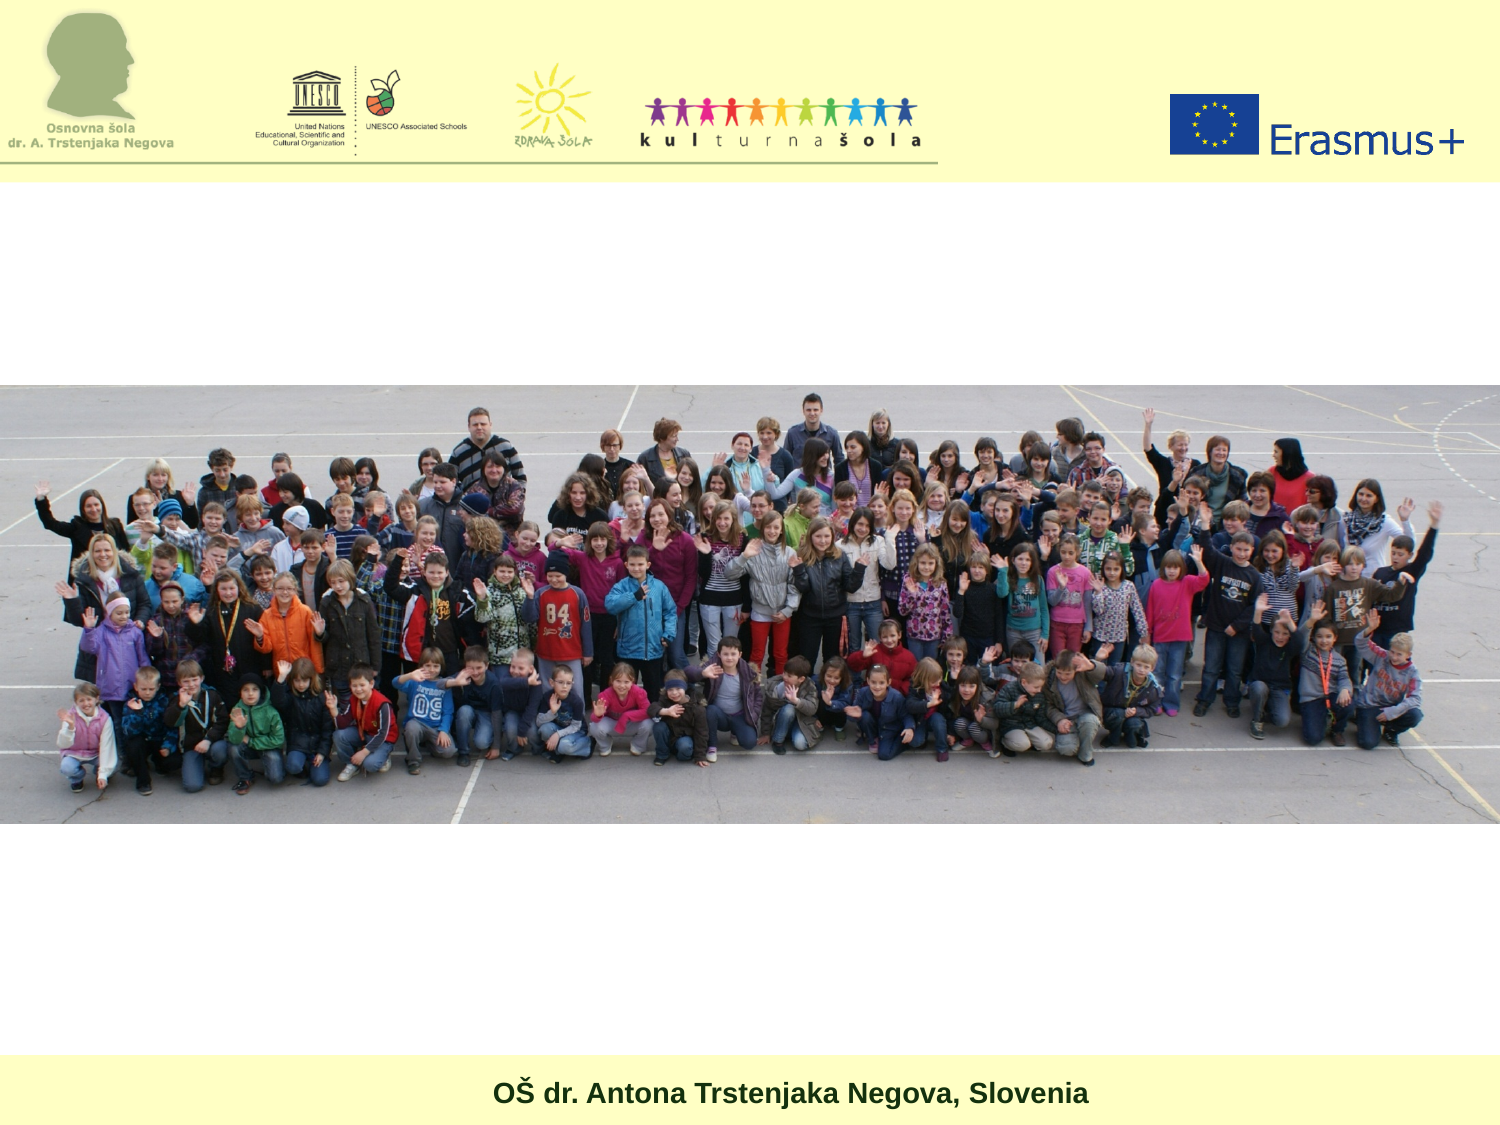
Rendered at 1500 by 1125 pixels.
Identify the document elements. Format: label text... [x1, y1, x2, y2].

picture [0, 385, 1500, 824]
text_box [0, 1053, 1500, 1125]
text_box OŠ dr. Antona Trstenjaka Negova, Slovenia [454, 1067, 1128, 1117]
picture [0, 6, 938, 173]
text_box [0, 0, 1500, 184]
picture [1170, 94, 1464, 155]
